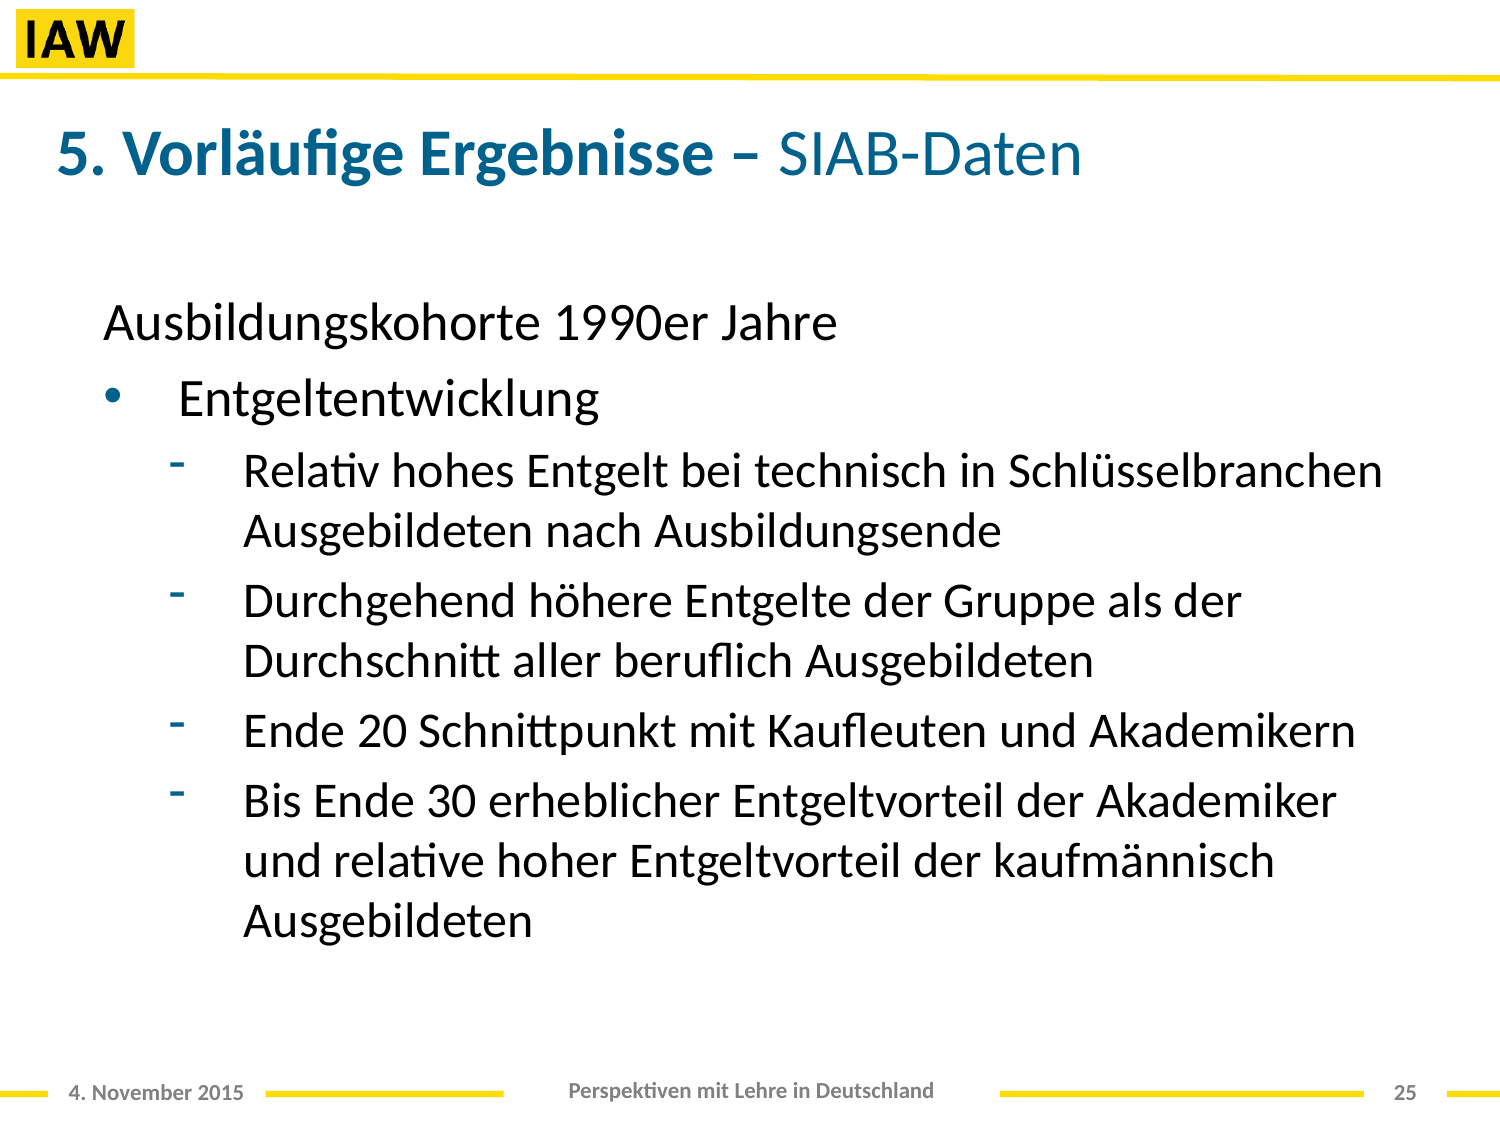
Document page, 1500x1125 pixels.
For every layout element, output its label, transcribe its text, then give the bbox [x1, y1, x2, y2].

slide_number 25 [1364, 1070, 1447, 1106]
list Ausbildungskohorte 1990er Jahre Entgeltentwicklung Relativ hohes Entgelt bei technisch in Schlüsselbranchen Ausgebildeten nach Ausbildungsende Durchgehend höhere Entgelte der Gruppe als der Durchschnitt aller beruflich Ausgebildeten Ende 20 Schnittpunkt mit Kaufleuten und Akademikern Bis Ende 30 erheblicher Entgeltvorteil der Akademiker und relative hoher Entgeltvorteil der kaufmännisch Ausgebildeten [88, 278, 1412, 1024]
picture [16, 9, 135, 68]
title 5. Vorläufige Ergebnisse – SIAB-Daten [41, 101, 1459, 220]
